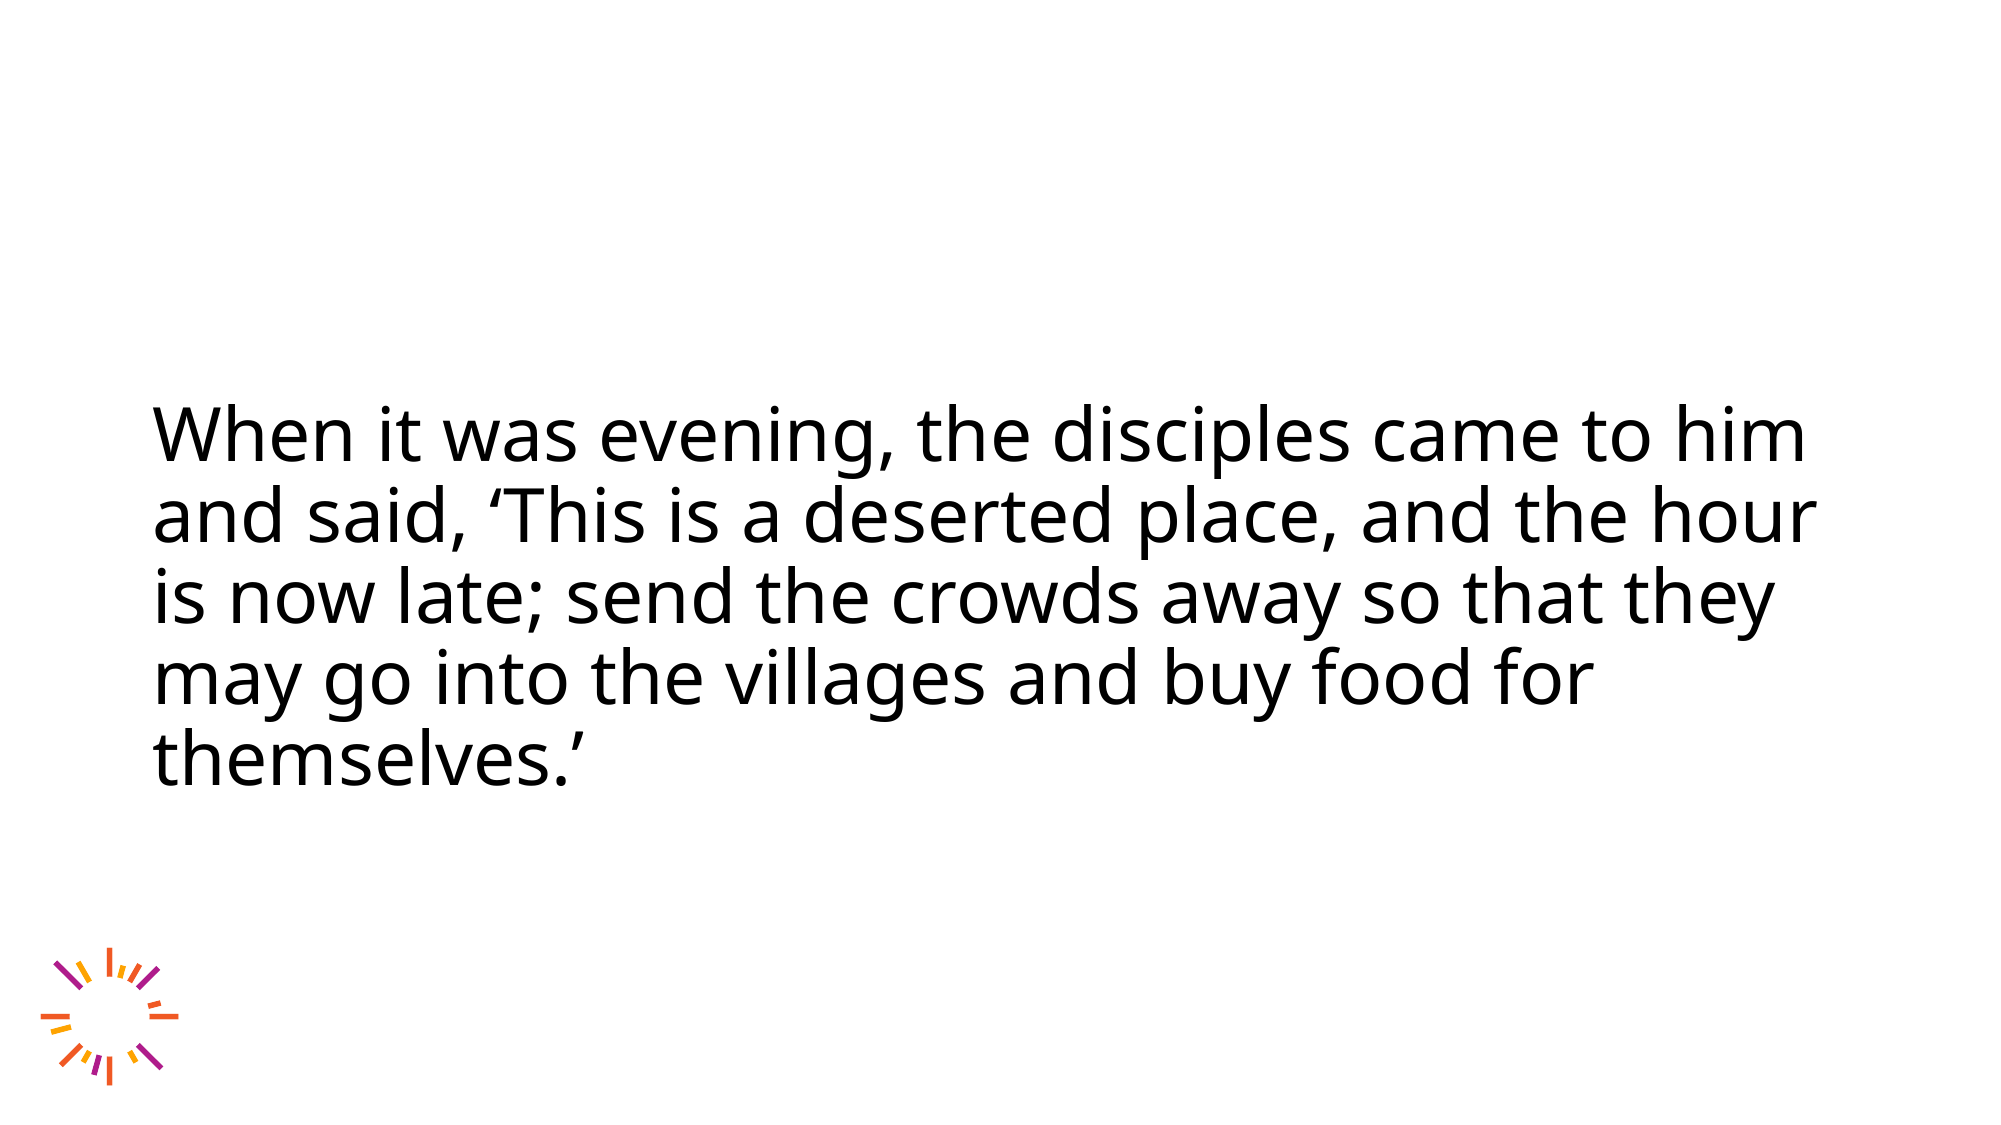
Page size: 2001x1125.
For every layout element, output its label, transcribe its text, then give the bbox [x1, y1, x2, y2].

picture [0, 908, 219, 1125]
list When it was evening, the disciples came to him and said, ‘This is a deserted place, and the hour is now late; send the crowds away so that they may go into the villages and buy food for themselves.’ [137, 299, 1863, 1014]
